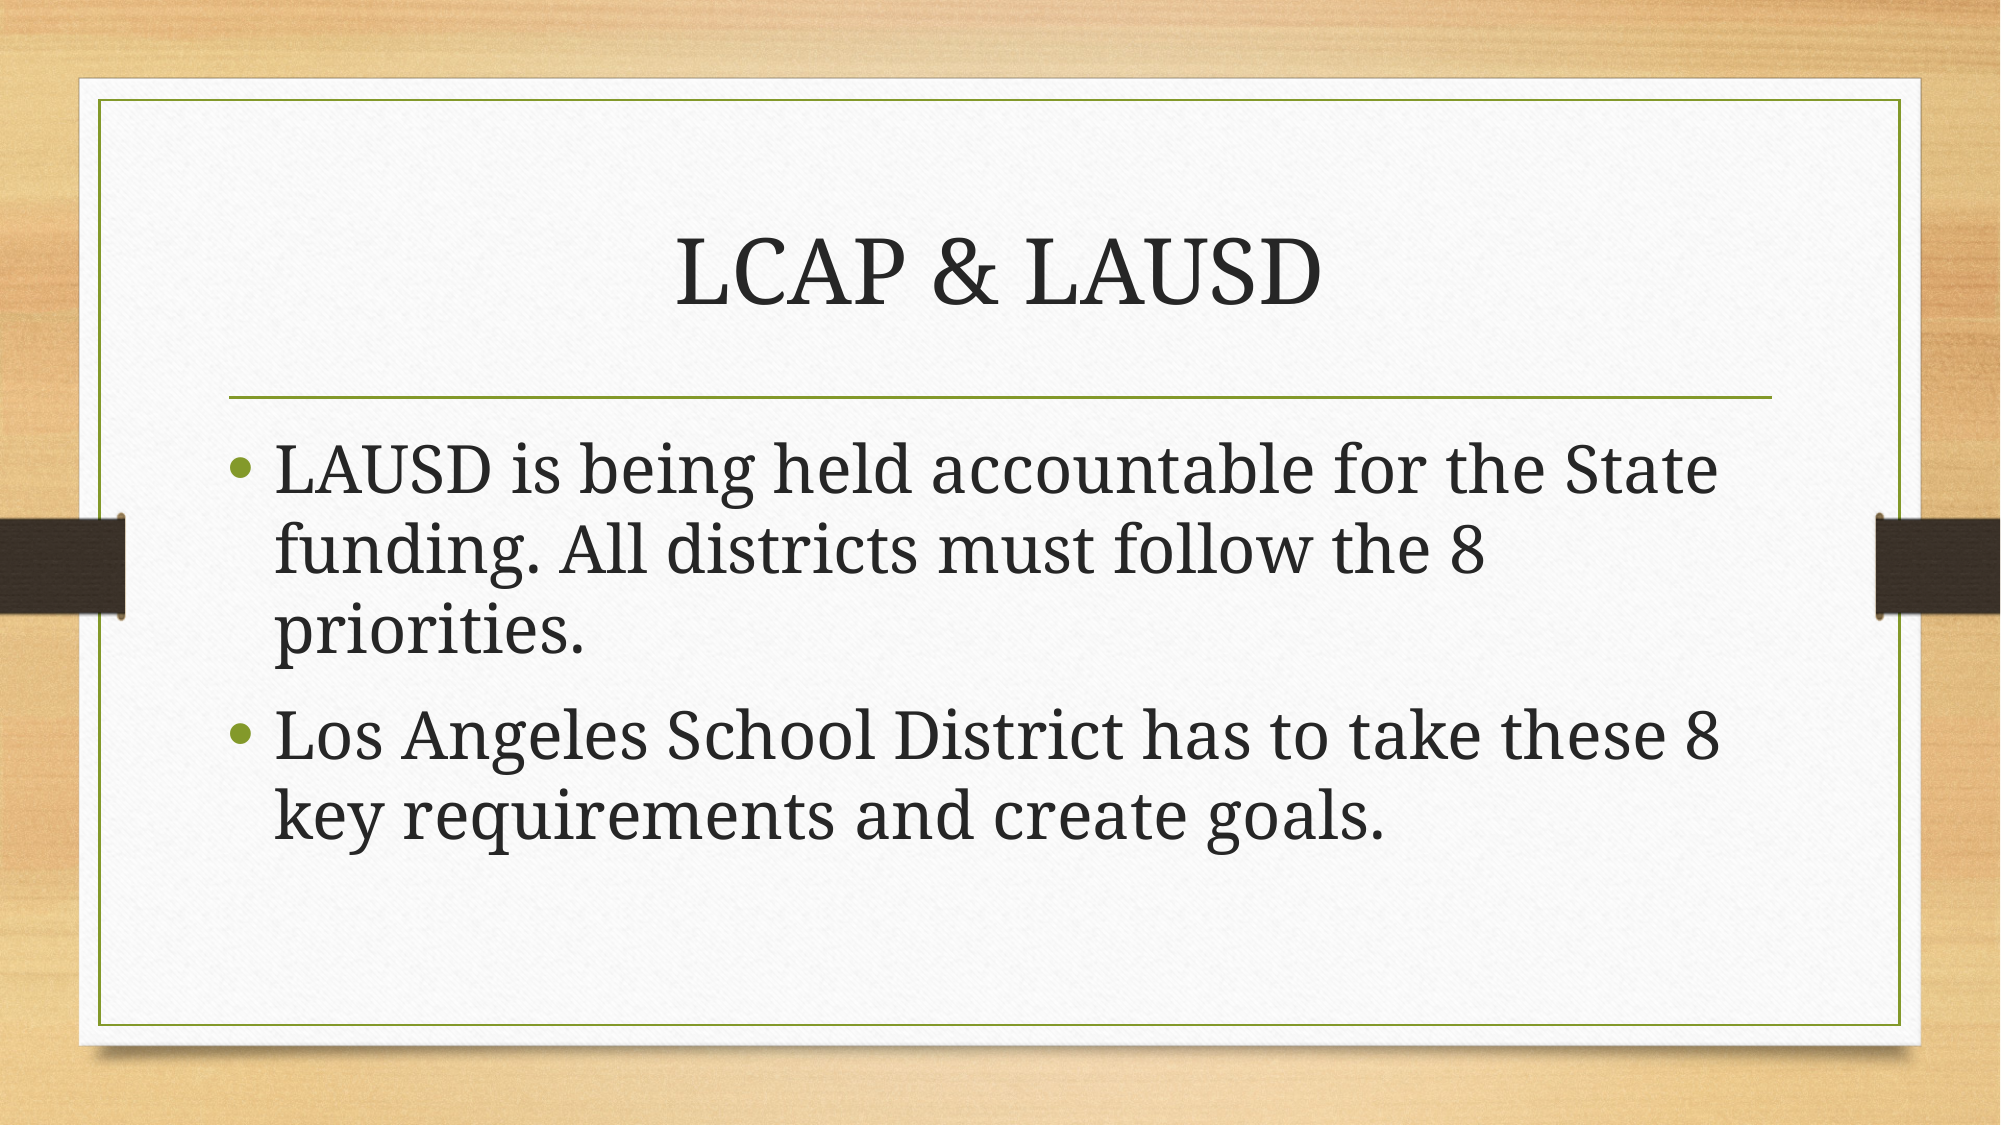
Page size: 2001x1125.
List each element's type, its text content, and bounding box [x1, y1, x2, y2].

title LCAP & LAUSD [212, 161, 1788, 375]
list LAUSD is being held accountable for the State funding. All districts must follow the 8 priorities. Los Angeles School District has to take these 8 key requirements and create goals. [212, 419, 1788, 964]
picture [0, 0, 2001, 1125]
